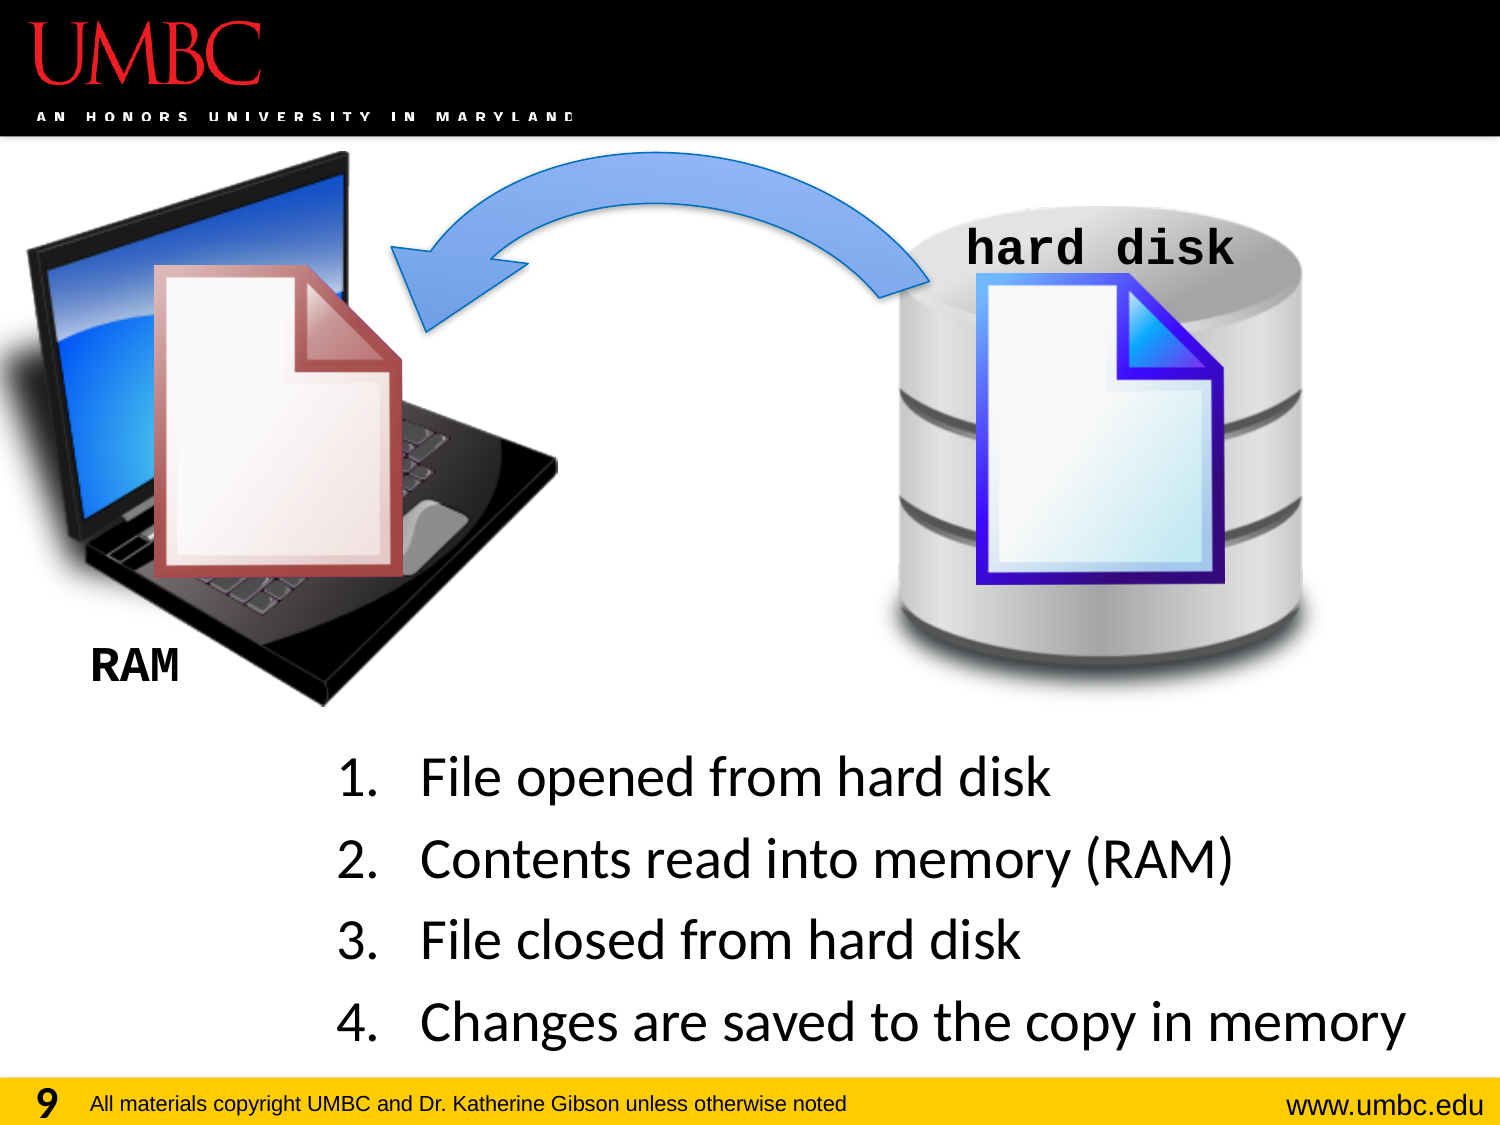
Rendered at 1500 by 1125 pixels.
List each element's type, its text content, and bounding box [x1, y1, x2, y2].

text_box [562, 151, 868, 287]
slide_number 9 [0, 1065, 94, 1125]
list File opened from hard disk Contents read into memory (RAM) File closed from hard disk Changes are saved to the copy in memory [321, 730, 1460, 1062]
picture [0, 151, 558, 707]
picture [873, 206, 1328, 707]
